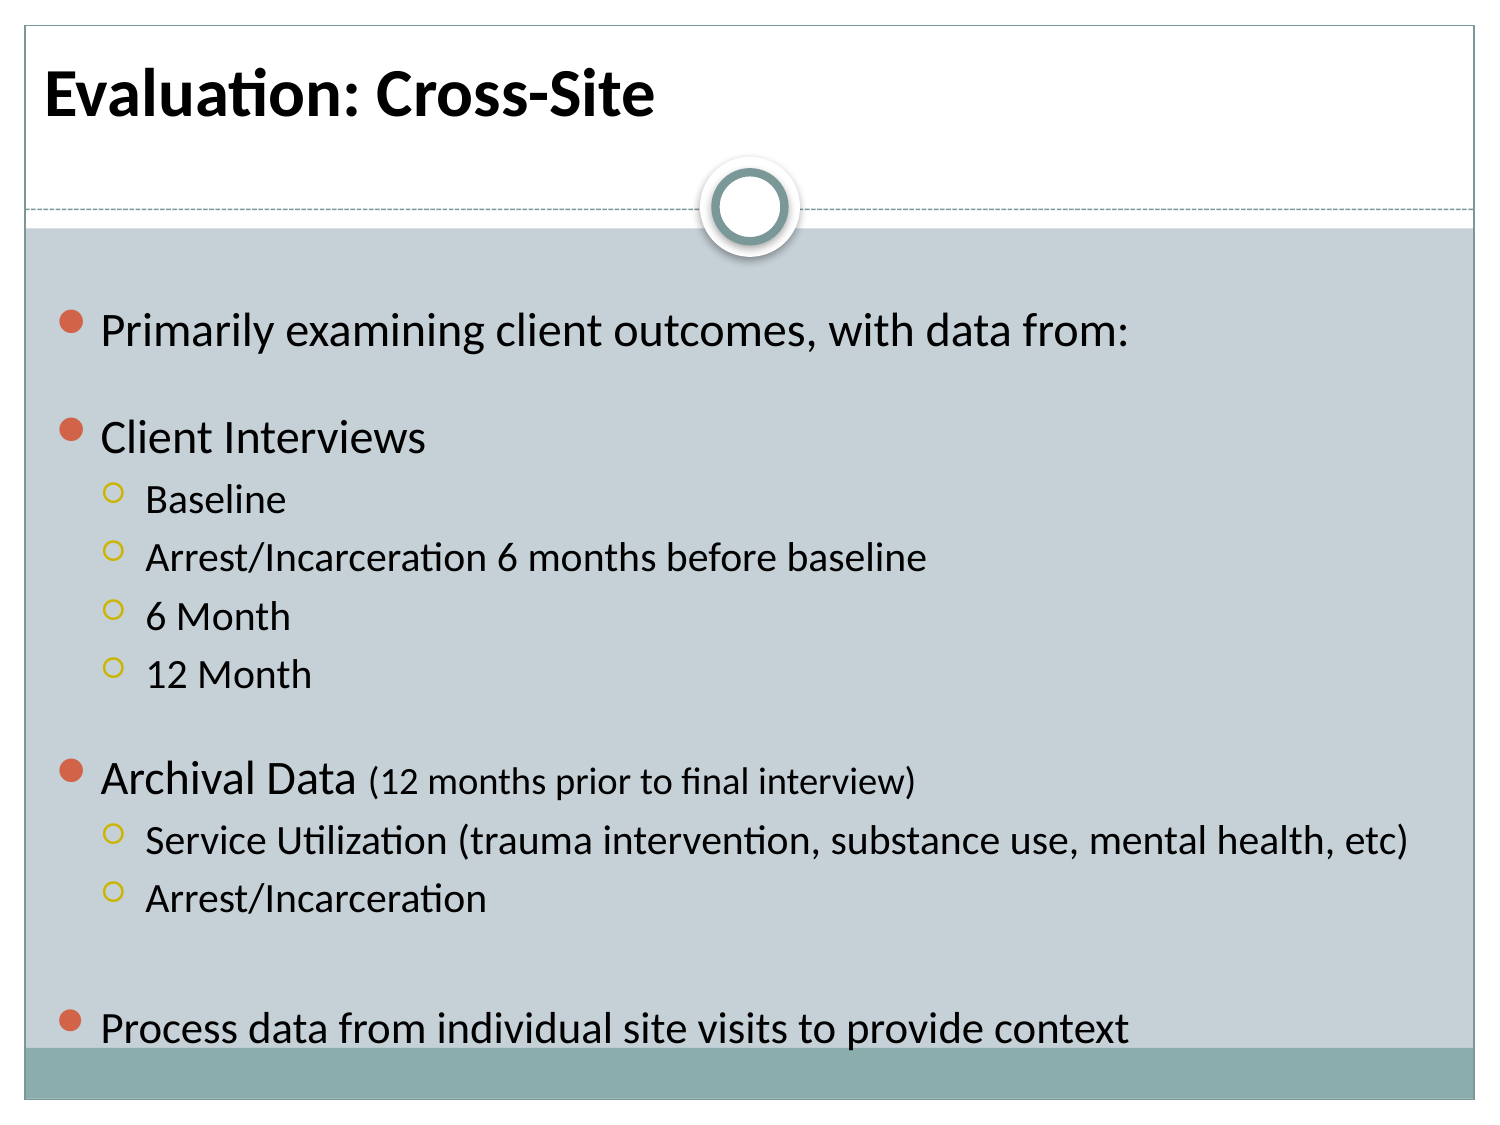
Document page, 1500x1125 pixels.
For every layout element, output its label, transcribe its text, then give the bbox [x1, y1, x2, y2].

text_box [750, 1011, 781, 1072]
list Primarily examining client outcomes, with data from: Client Interviews Baseline Arrest/Incarceration 6 months before baseline 6 Month 12 Month Archival Data (12 months prior to final interview) Service Utilization (trauma intervention, substance use, mental health, etc) Arrest/Incarceration Process data from individual site visits to provide context [41, 290, 1459, 1072]
title Evaluation: Cross-Site [29, 30, 1430, 138]
